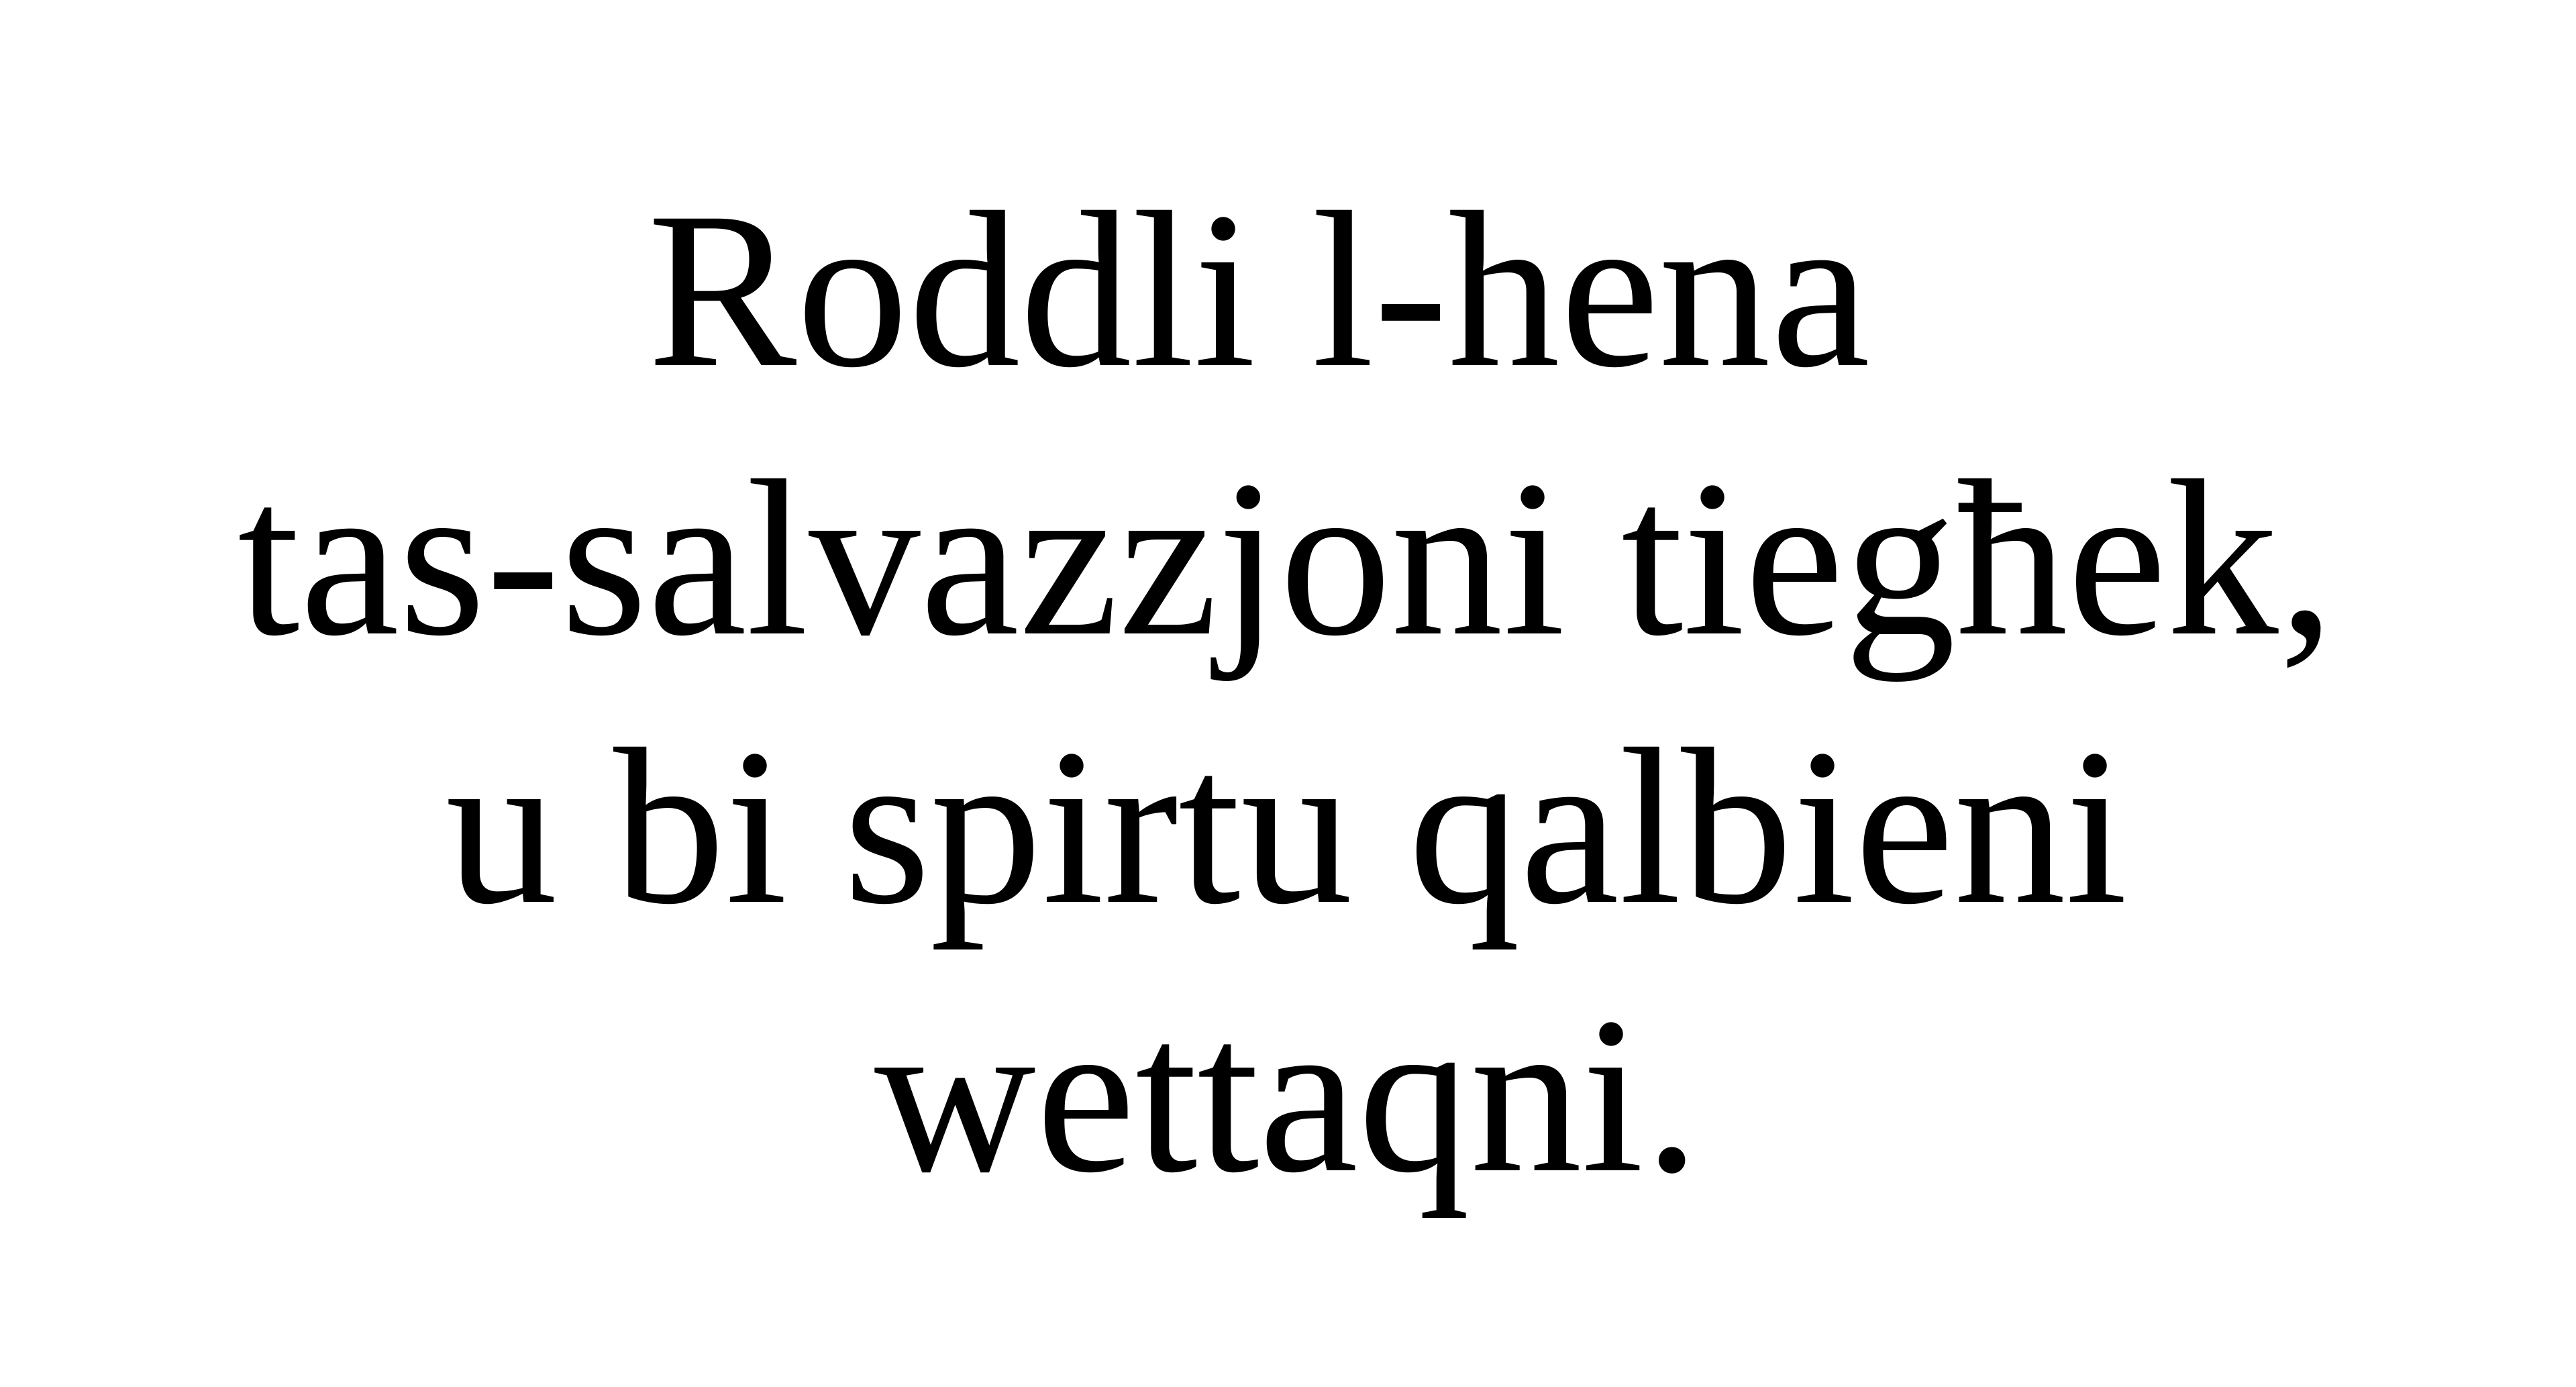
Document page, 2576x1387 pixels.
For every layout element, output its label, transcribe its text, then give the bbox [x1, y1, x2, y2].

list Roddli l-hena tas-salvazzjoni tiegħek, u bi spirtu qalbieni wettaqni. [39, 136, 2536, 1235]
